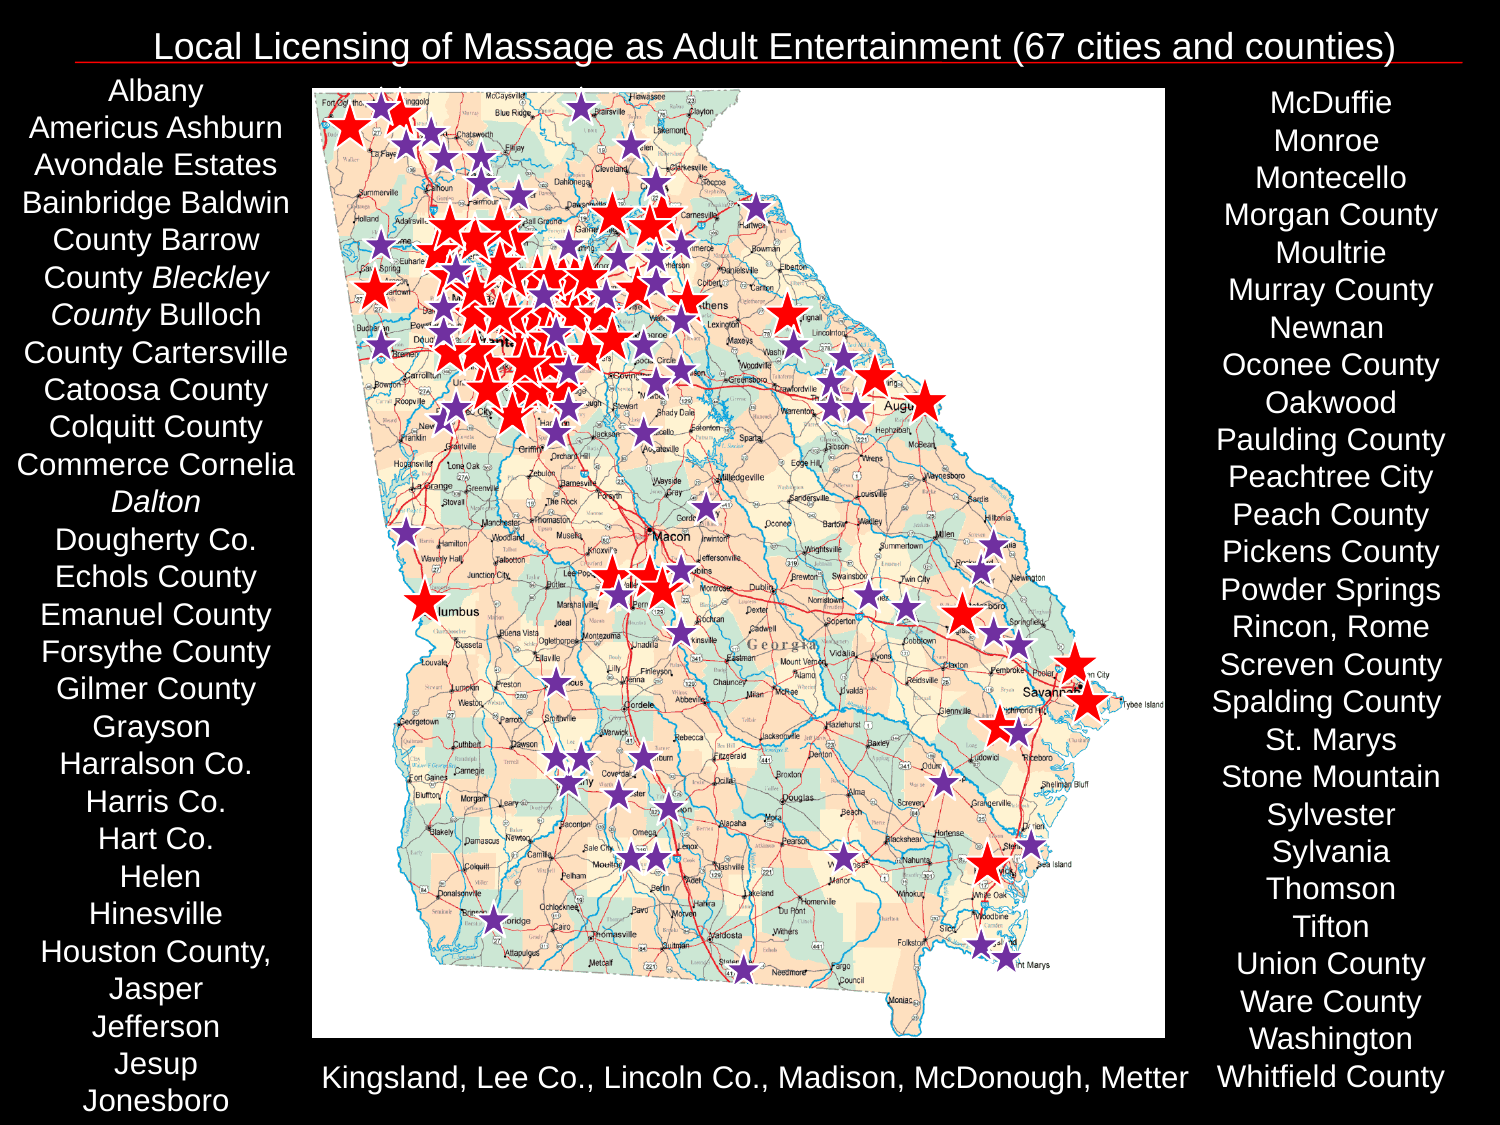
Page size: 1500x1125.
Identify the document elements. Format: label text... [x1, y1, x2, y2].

text_box Local Licensing of Massage as Adult Entertainment (67 cities and counties) [62, 14, 1488, 74]
picture [312, 88, 1165, 1038]
text_box McDuffie Monroe Montecello Morgan County Moultrie Murray County Newnan Oconee County Oakwood Paulding County Peachtree City Peach County Pickens County Powder Springs Rincon, Rome Screven County Spalding County St. Marys Stone Mountain Sylvester Sylvania Thomson Tifton Union County Ware County Washington Whitfield County [1174, 74, 1488, 1101]
text_box Albany Americus Ashburn Avondale Estates Bainbridge Baldwin County Barrow County Bleckley County Bulloch County Cartersville Catoosa County Colquitt County Commerce Cornelia Dalton Dougherty Co. Echols County Emanuel County Forsythe County Gilmer County Grayson Harralson Co. Harris Co. Hart Co. Helen Hinesville Houston County, Jasper Jefferson Jesup Jonesboro [0, 62, 313, 1125]
text_box Kingsland, Lee Co., Lincoln Co., Madison, McDonough, Metter [237, 1049, 1275, 1103]
